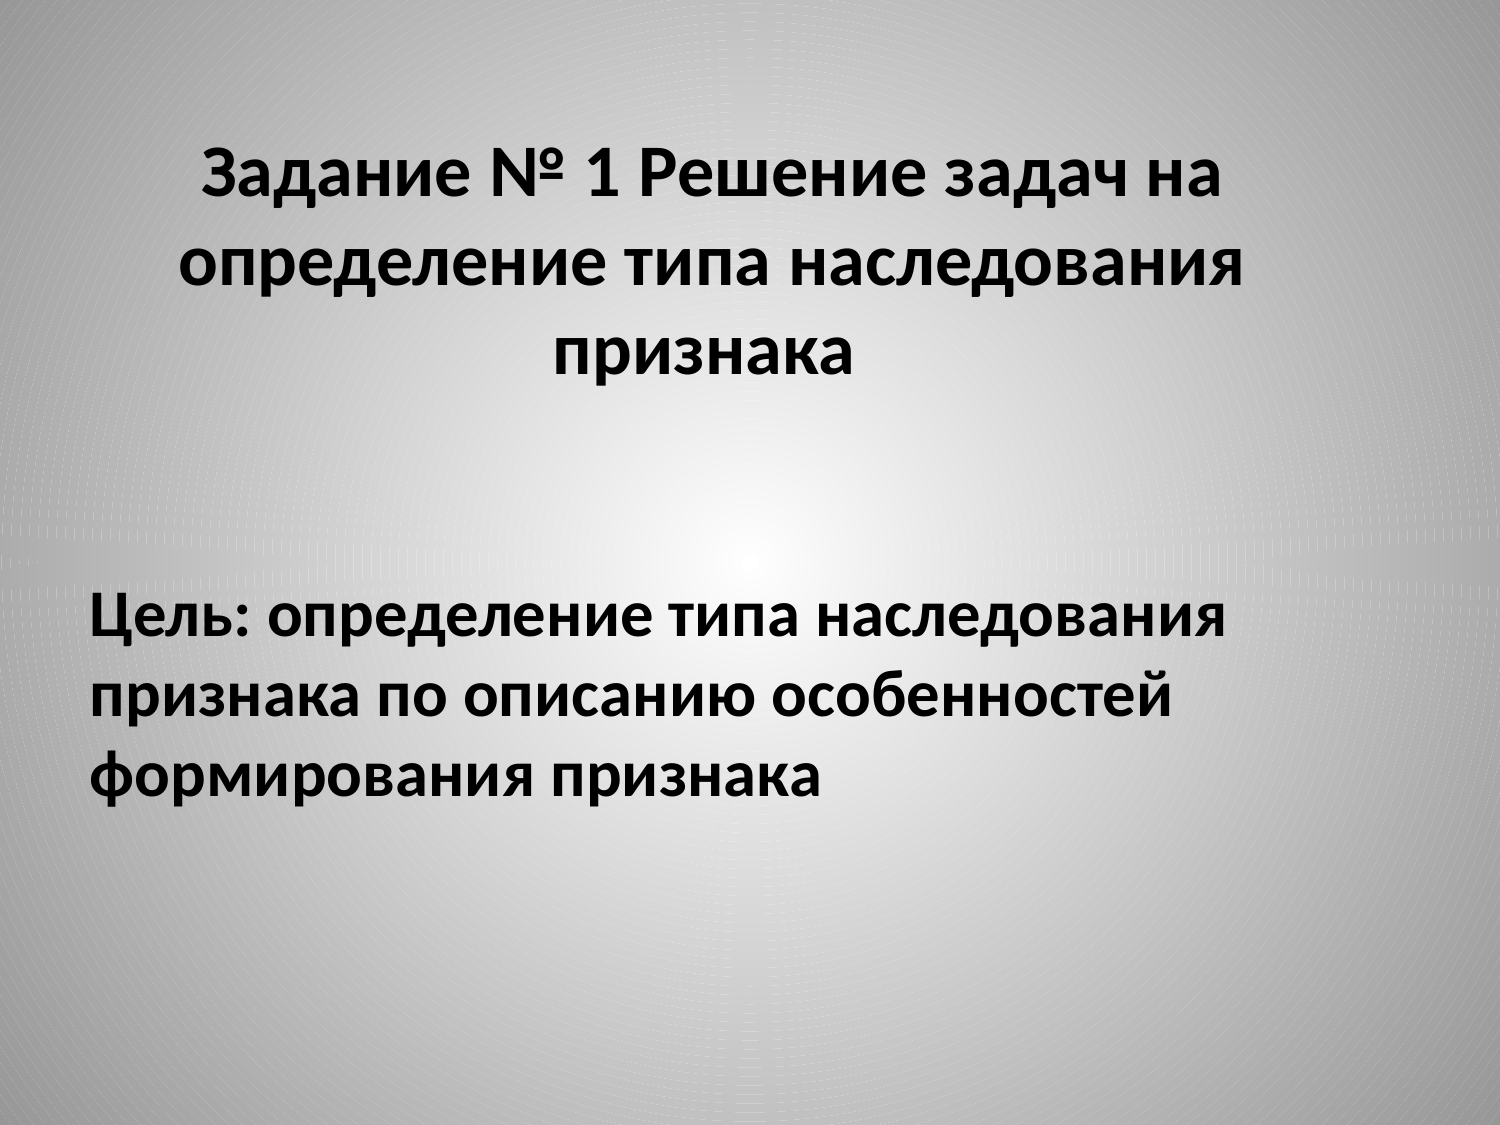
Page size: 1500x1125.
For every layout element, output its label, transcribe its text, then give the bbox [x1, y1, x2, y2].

title Задание № 1 Решение задач на определение типа наследования признака [75, 112, 1350, 488]
text_box Цель: определение типа наследования признака по описанию особенностей формирования признака [75, 562, 1463, 818]
